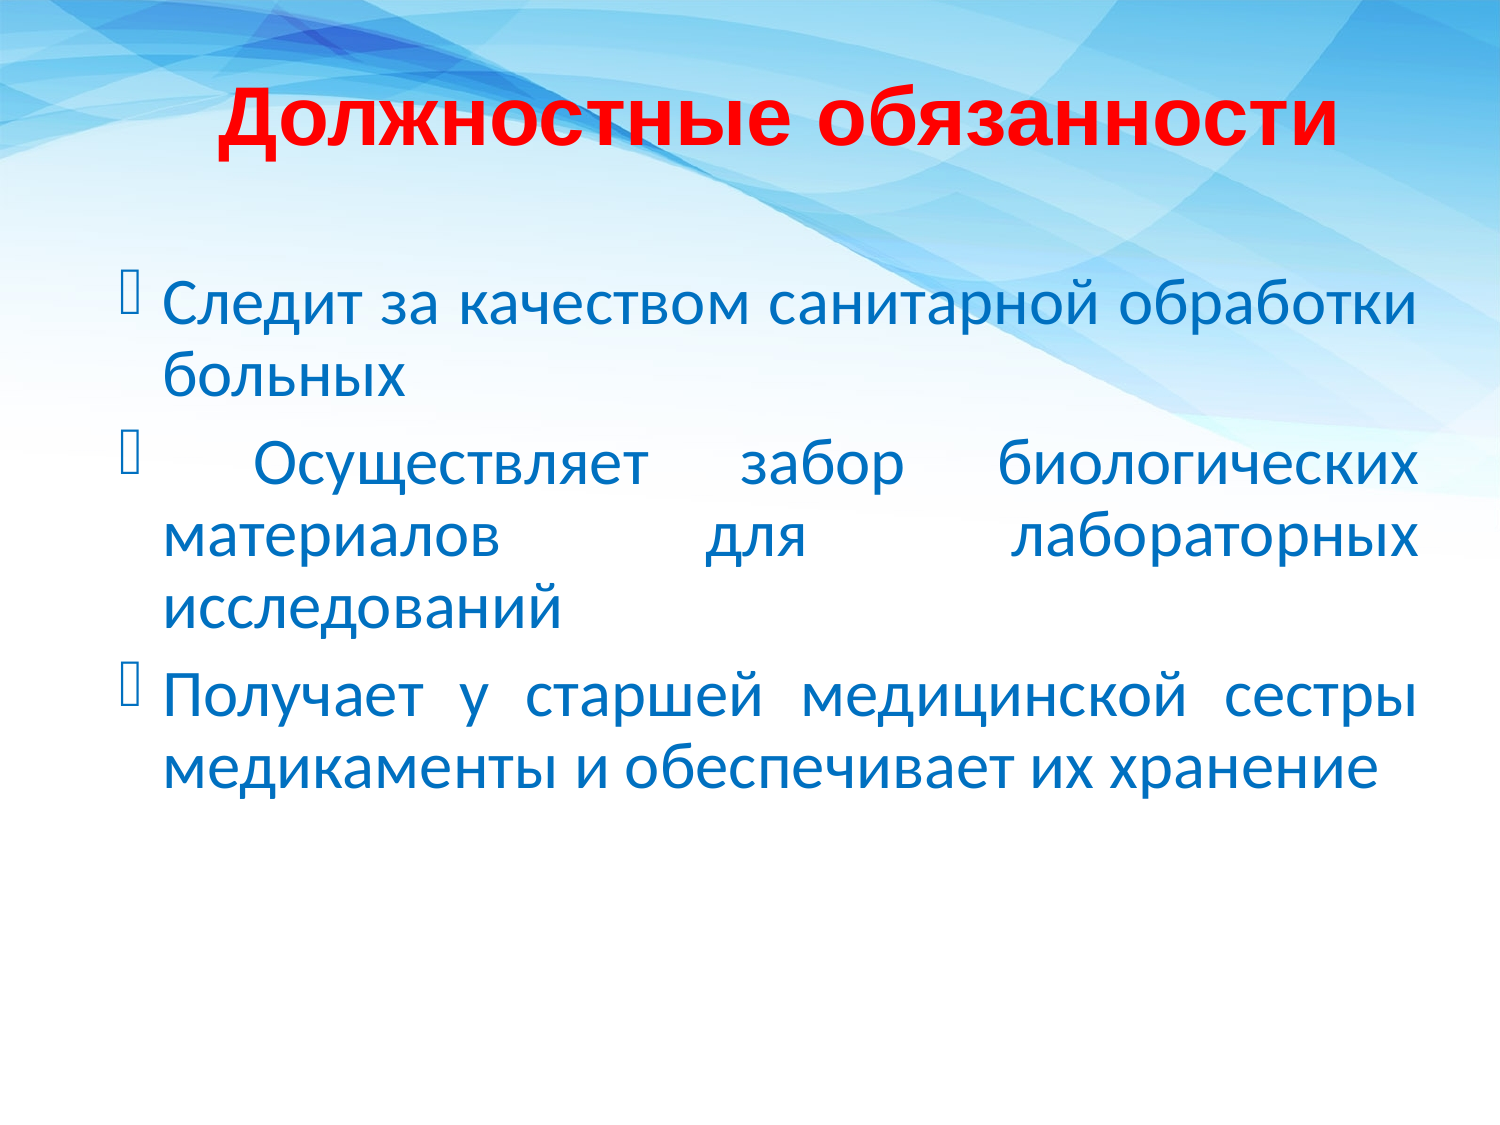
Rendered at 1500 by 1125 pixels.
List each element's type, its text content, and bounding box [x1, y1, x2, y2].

list Должностные обязанности Следит за качеством санитарной обработки больных Осуществляет забор биологических материалов для лабораторных исследований Получает у старшей медицинской сестры медикаменты и обеспечивает их хранение [103, 66, 1436, 1014]
picture [0, 0, 1500, 1125]
